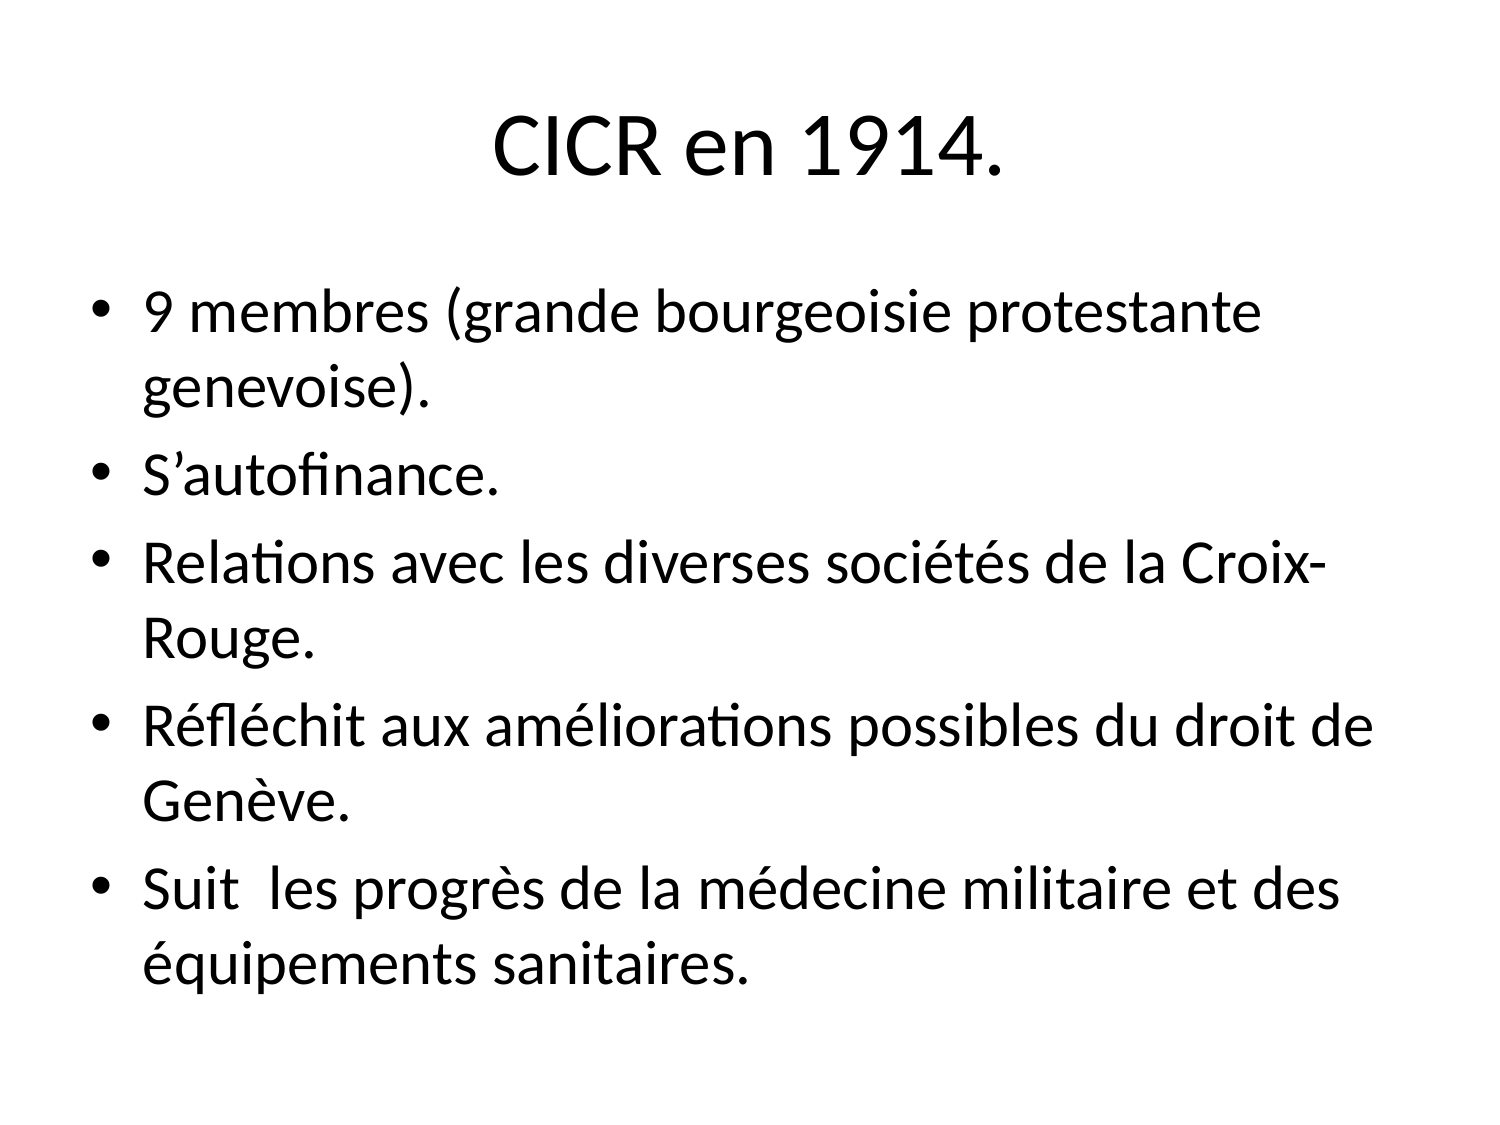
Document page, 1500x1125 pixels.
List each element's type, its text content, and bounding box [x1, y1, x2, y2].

list 9 membres (grande bourgeoisie protestante genevoise). S’autofinance. Relations avec les diverses sociétés de la Croix-Rouge. Réfléchit aux améliorations possibles du droit de Genève. Suit les progrès de la médecine militaire et des équipements sanitaires. [75, 262, 1425, 1005]
title CICR en 1914. [75, 45, 1425, 233]
